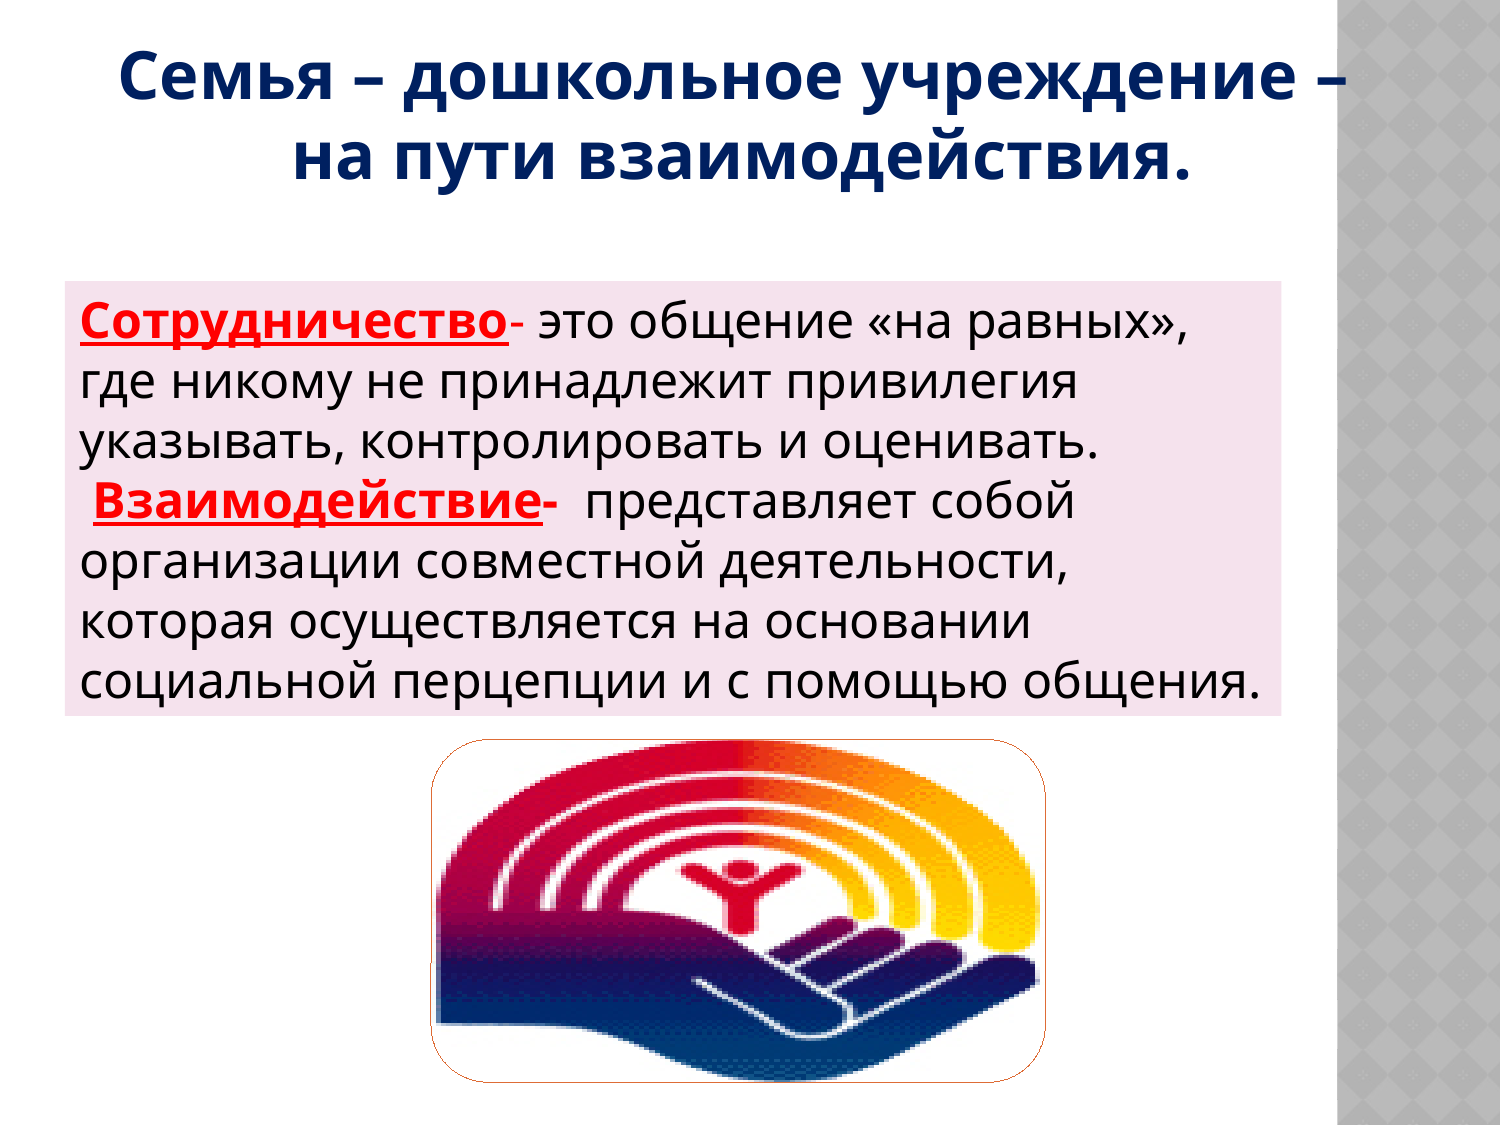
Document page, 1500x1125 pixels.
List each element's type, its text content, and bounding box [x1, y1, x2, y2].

picture [430, 739, 1046, 1083]
title Семья – дошкольное учреждение – на пути взаимодействия. [64, 25, 1419, 281]
text_box Сотрудничество- это общение «на равных», где никому не принадлежит привилегия указывать, контролировать и оценивать. Взаимодействие- представляет собой организации совместной деятельности, которая осуществляется на основании социальной перцепции и с помощью общения. [64, 281, 1282, 716]
